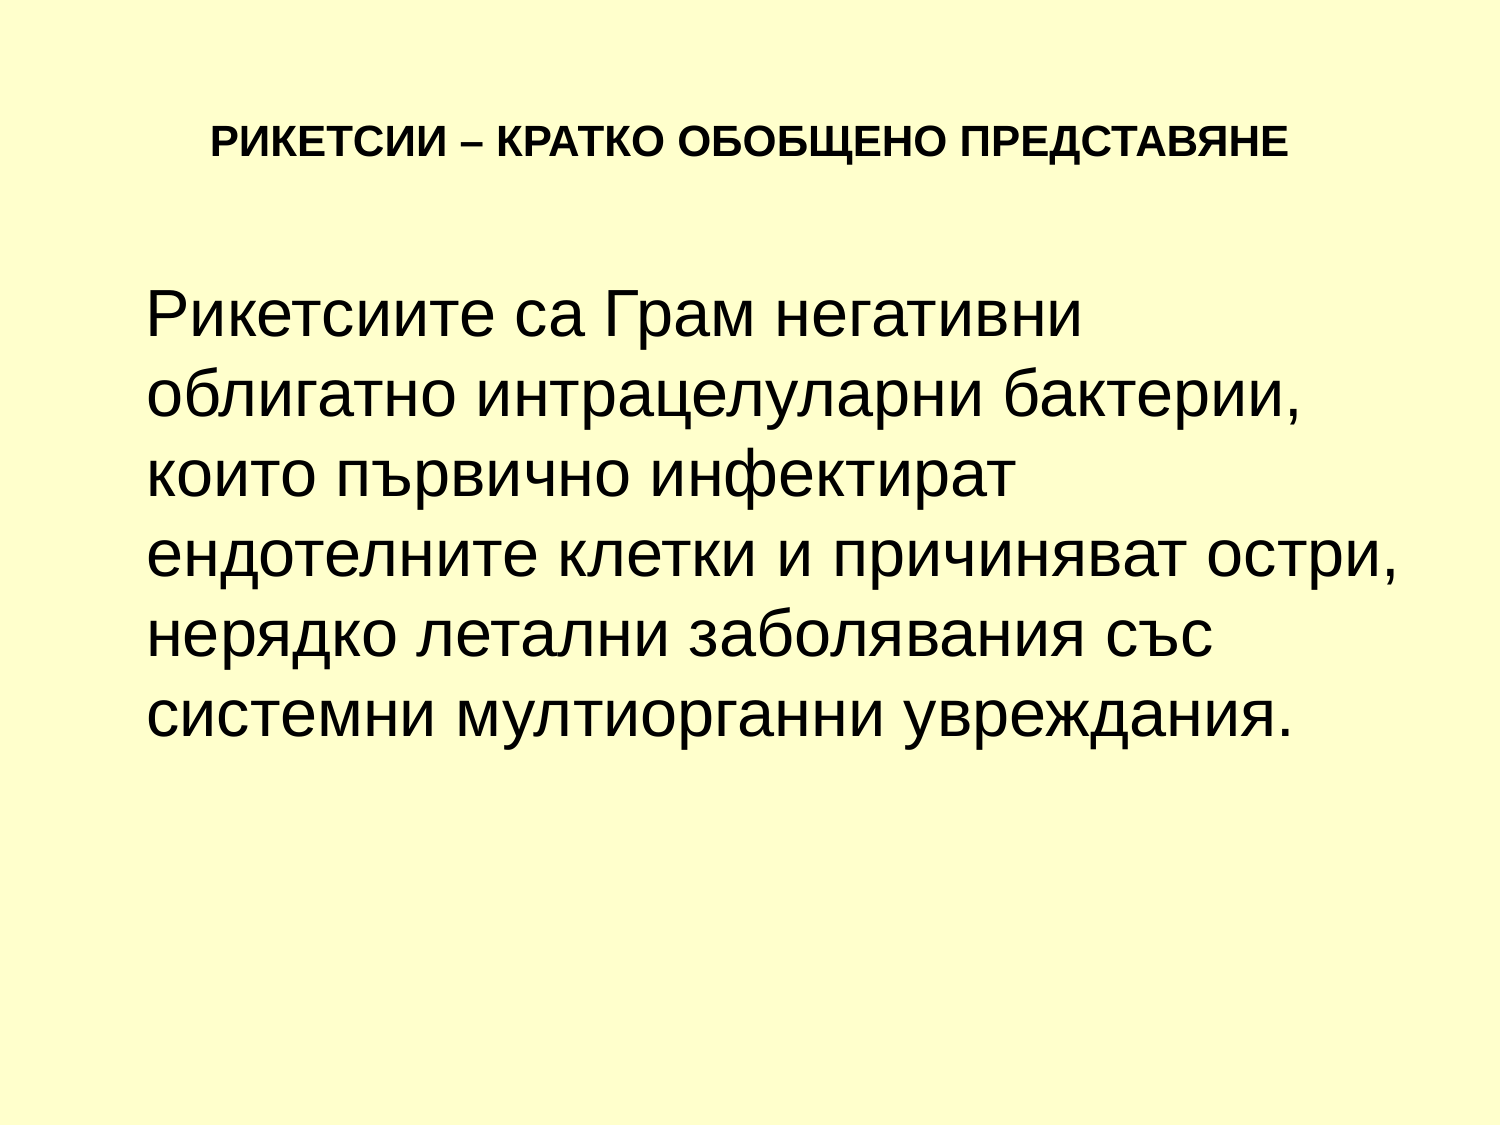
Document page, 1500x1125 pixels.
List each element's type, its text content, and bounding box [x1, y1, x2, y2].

title РИКЕТСИИ – КРАТКО ОБОБЩЕНО ПРЕДСТАВЯНЕ [75, 45, 1425, 233]
list Рикетсиите са Грам негативни облигатно интрацелуларни бактерии, които първично инфектират ендотелните клетки и причиняват остри, нерядко летални заболявания със системни мултиорганни увреждания. [75, 262, 1425, 1005]
